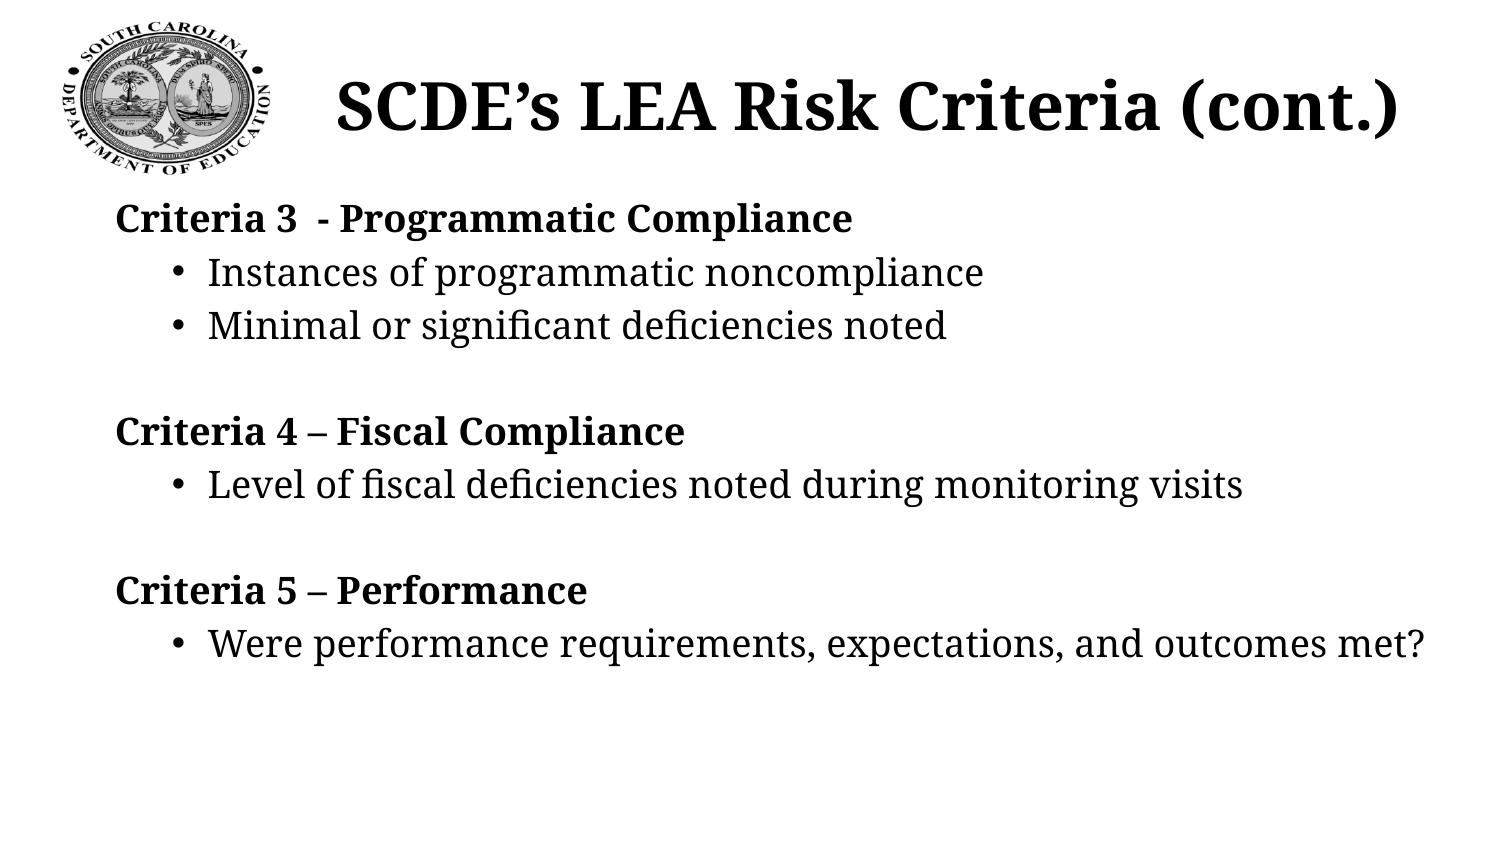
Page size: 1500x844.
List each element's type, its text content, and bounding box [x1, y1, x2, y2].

title SCDE’s LEA Risk Criteria (cont.) [312, 33, 1425, 175]
picture [50, 18, 280, 179]
list Criteria 3 - Programmatic Compliance Instances of programmatic noncompliance Minimal or significant deficiencies noted Criteria 4 – Fiscal Compliance Level of fiscal deficiencies noted during monitoring visits Criteria 5 – Performance Were performance requirements, expectations, and outcomes met? [99, 187, 1450, 745]
